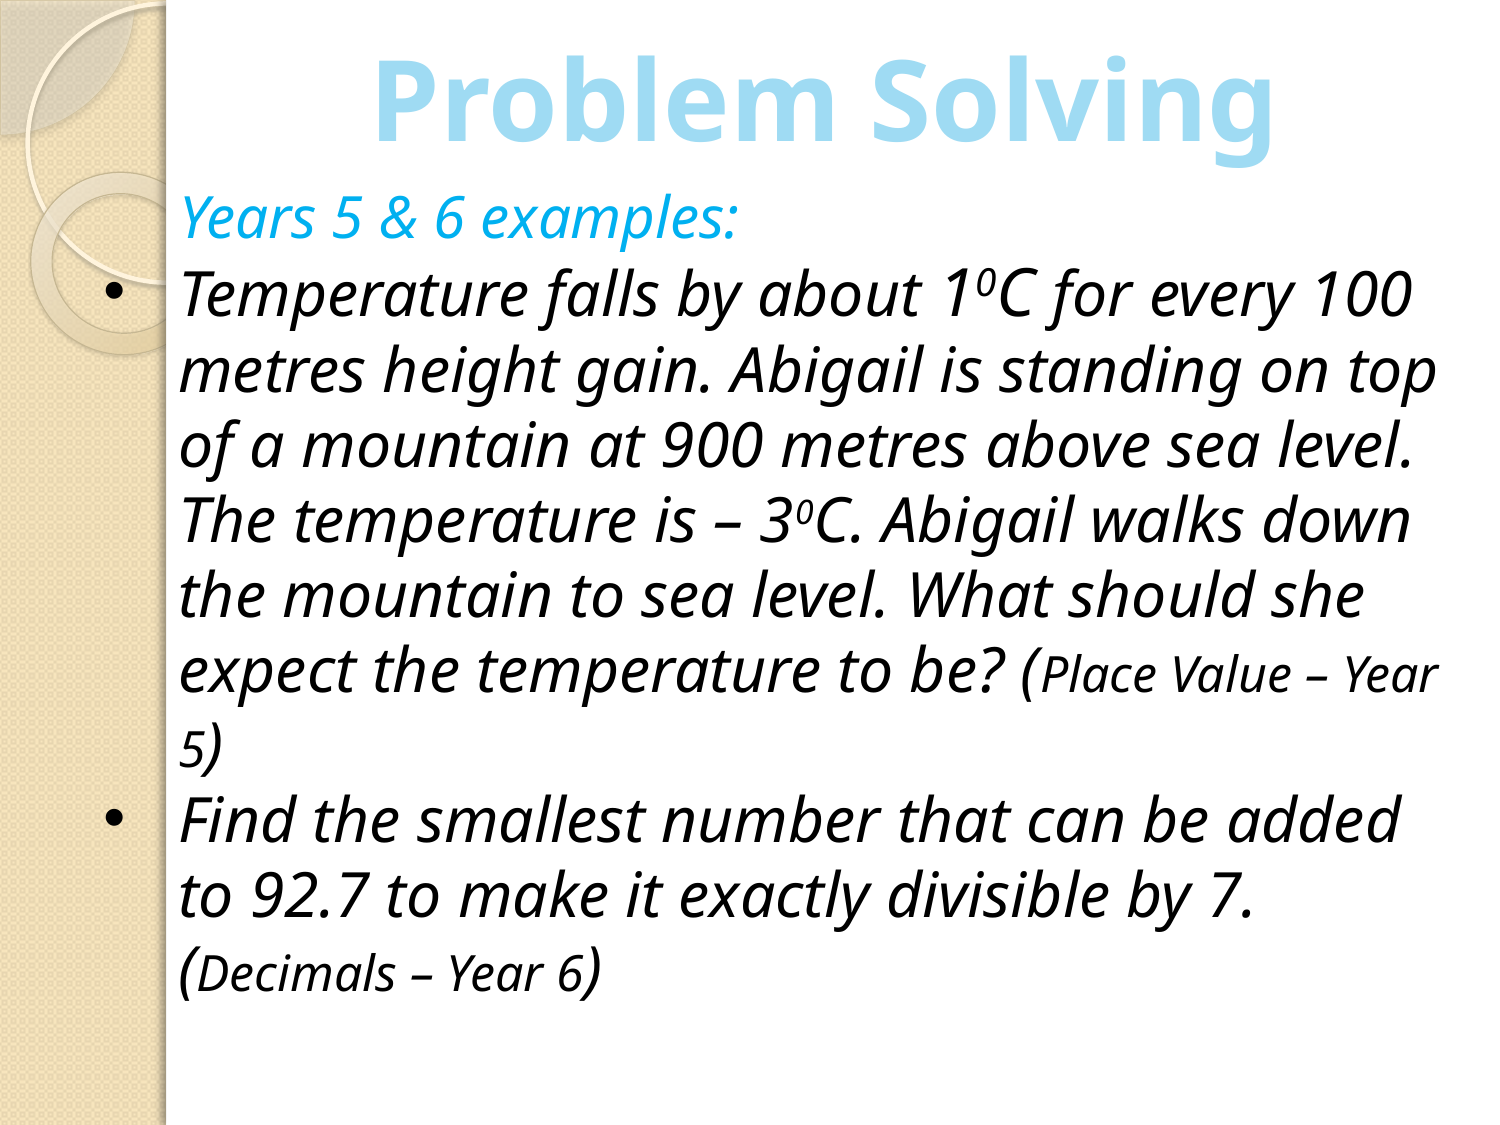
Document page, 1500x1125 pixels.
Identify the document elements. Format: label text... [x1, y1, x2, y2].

text_box Years 5 & 6 examples: Temperature falls by about 10C for every 100 metres height gain. Abigail is standing on top of a mountain at 900 metres above sea level. The temperature is – 30C. Abigail walks down the mountain to sea level. What should she expect the temperature to be? (Place Value – Year 5) Find the smallest number that can be added to 92.7 to make it exactly divisible by 7. (Decimals – Year 6) [88, 172, 1459, 1012]
text_box Problem Solving [354, 21, 1325, 172]
